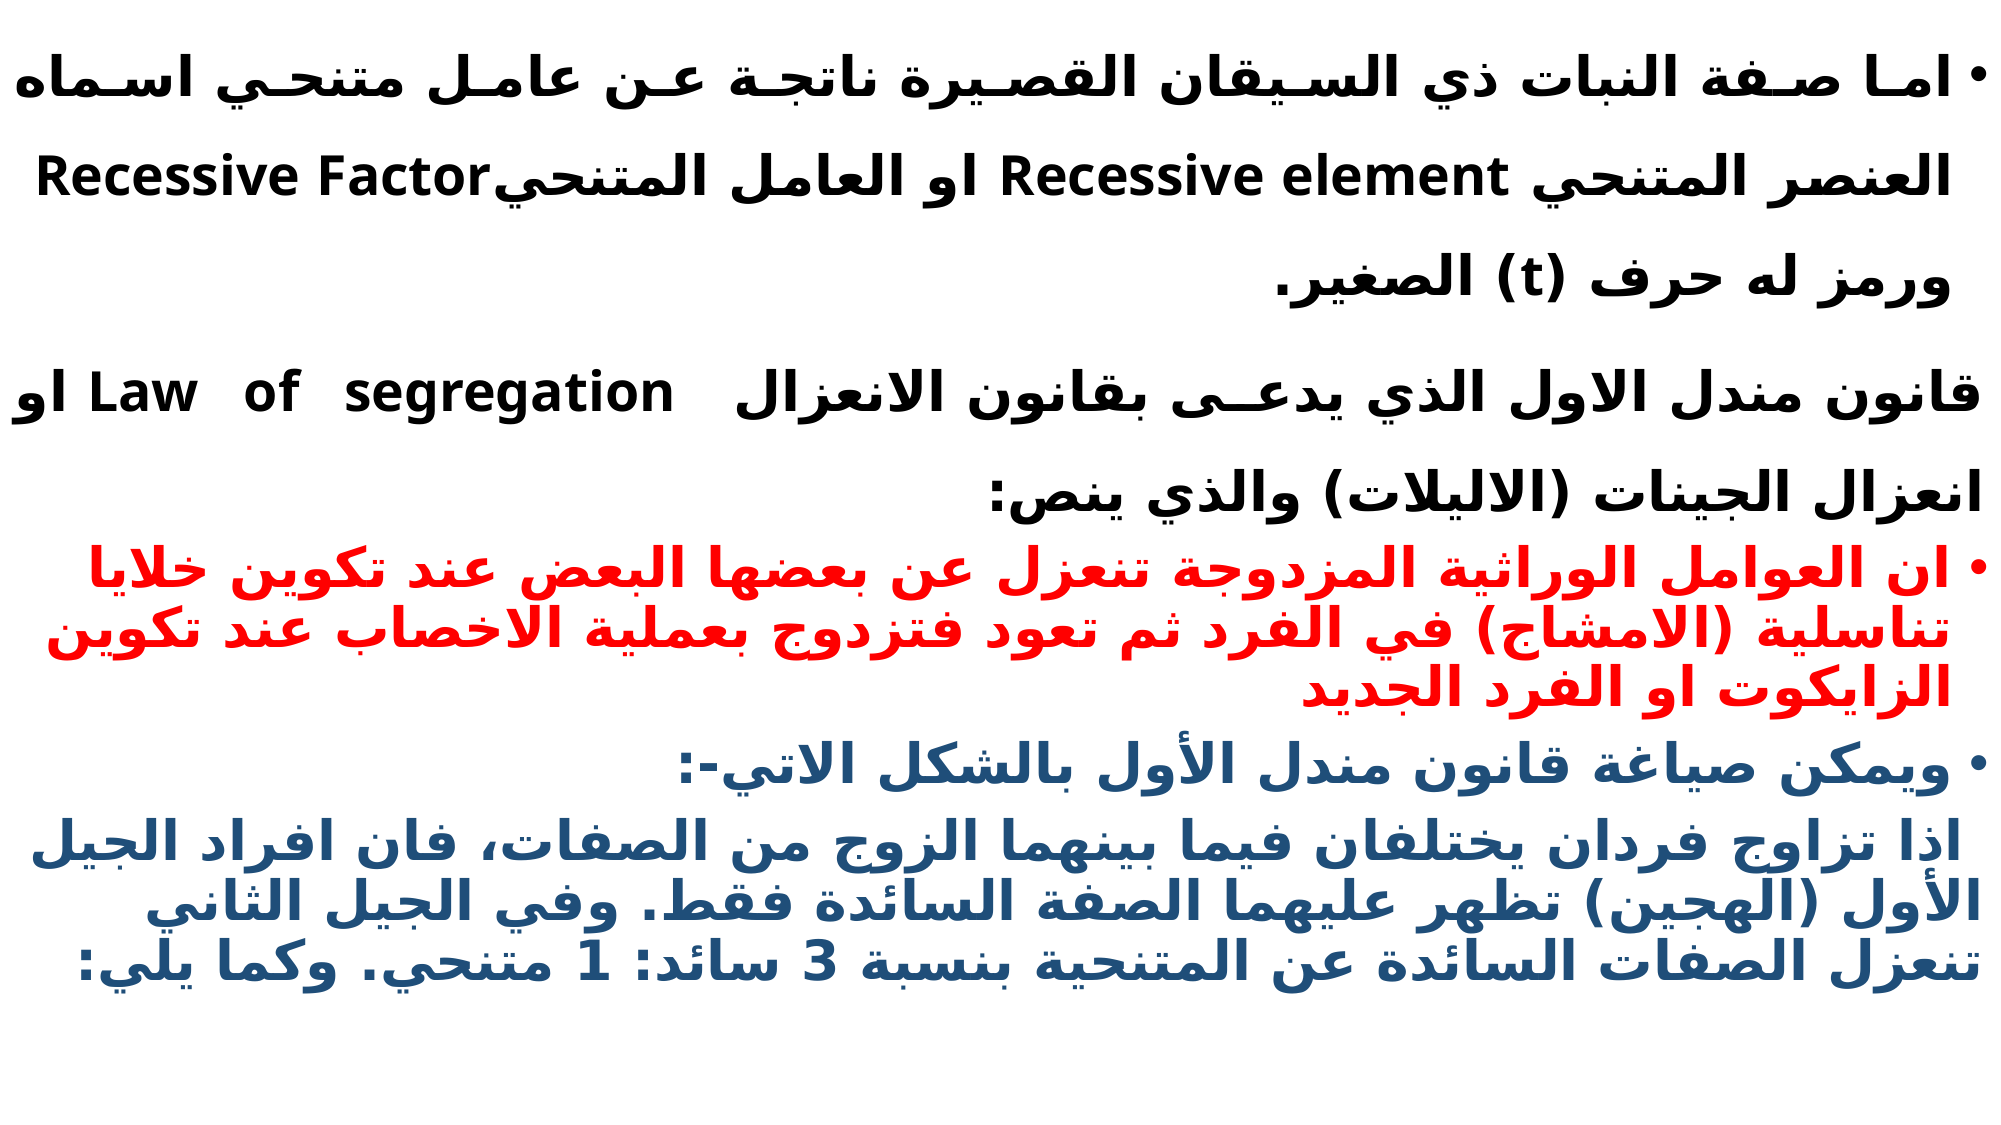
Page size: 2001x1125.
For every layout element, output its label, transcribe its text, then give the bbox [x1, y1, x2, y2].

list اما صفة النبات ذي السيقان القصيرة ناتجة عن عامل متنحي اسماه العنصر المتنحي Recessive element او العامل المتنحيRecessive Factor ورمز له حرف (t) الصغير. قانون مندل الاول الذي يدعى بقانون الانعزال Law of segregation او انعزال الجينات (الاليلات) والذي ينص: ان العوامل الوراثية المزدوجة تنعزل عن بعضها البعض عند تكوين خلايا تناسلية (الامشاج) في الفرد ثم تعود فتزدوج بعملية الاخصاب عند تكوين الزايكوت او الفرد الجديد ويمكن صياغة قانون مندل الأول بالشكل الاتي-: اذا تزاوج فردان يختلفان فيما بينهما الزوج من الصفات، فان افراد الجيل الأول (الهجين) تظهر عليهما الصفة السائدة فقط. وفي الجيل الثاني تنعزل الصفات السائدة عن المتنحية بنسبة 3 سائد: 1 متنحي. وكما يلي: [0, 0, 2000, 1014]
